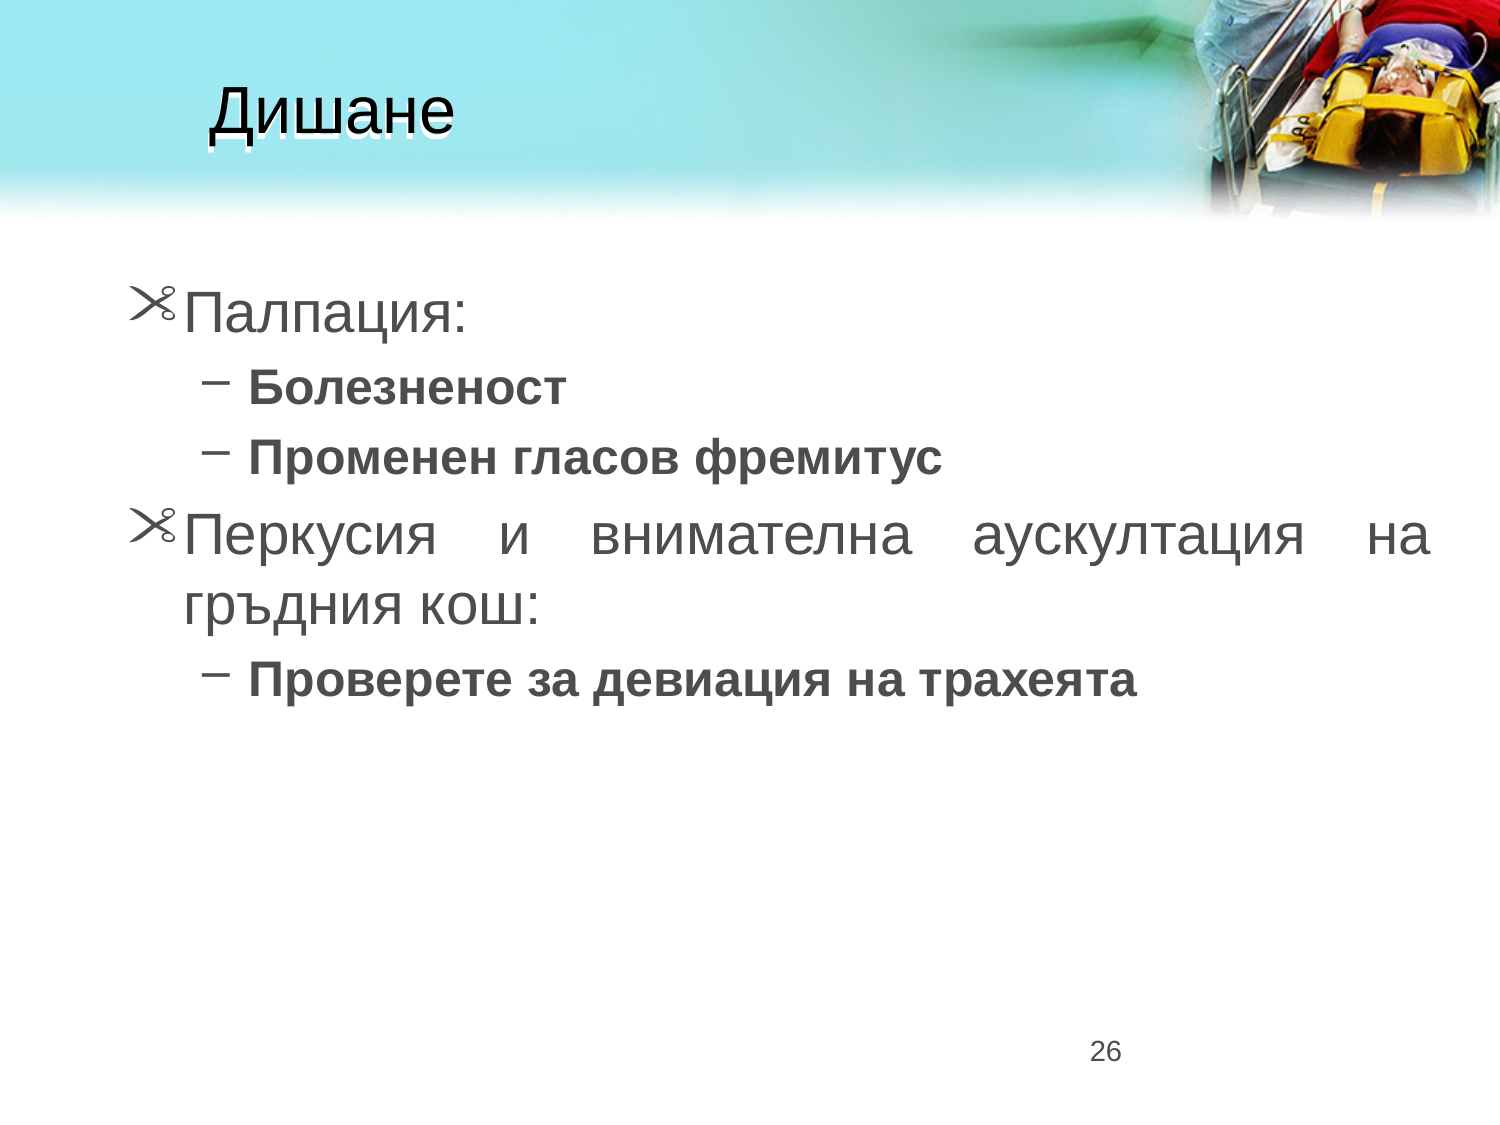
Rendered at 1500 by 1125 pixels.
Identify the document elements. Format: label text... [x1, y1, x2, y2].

title Дишане [194, 65, 1459, 149]
list Палпация: Болезненост Променен гласов фремитус Перкусия и внимателна аускултация на гръдния кош: Проверете за девиация на трахеята [112, 267, 1447, 1024]
slide_number 26 [1074, 1024, 1425, 1103]
picture [0, 0, 1500, 1125]
